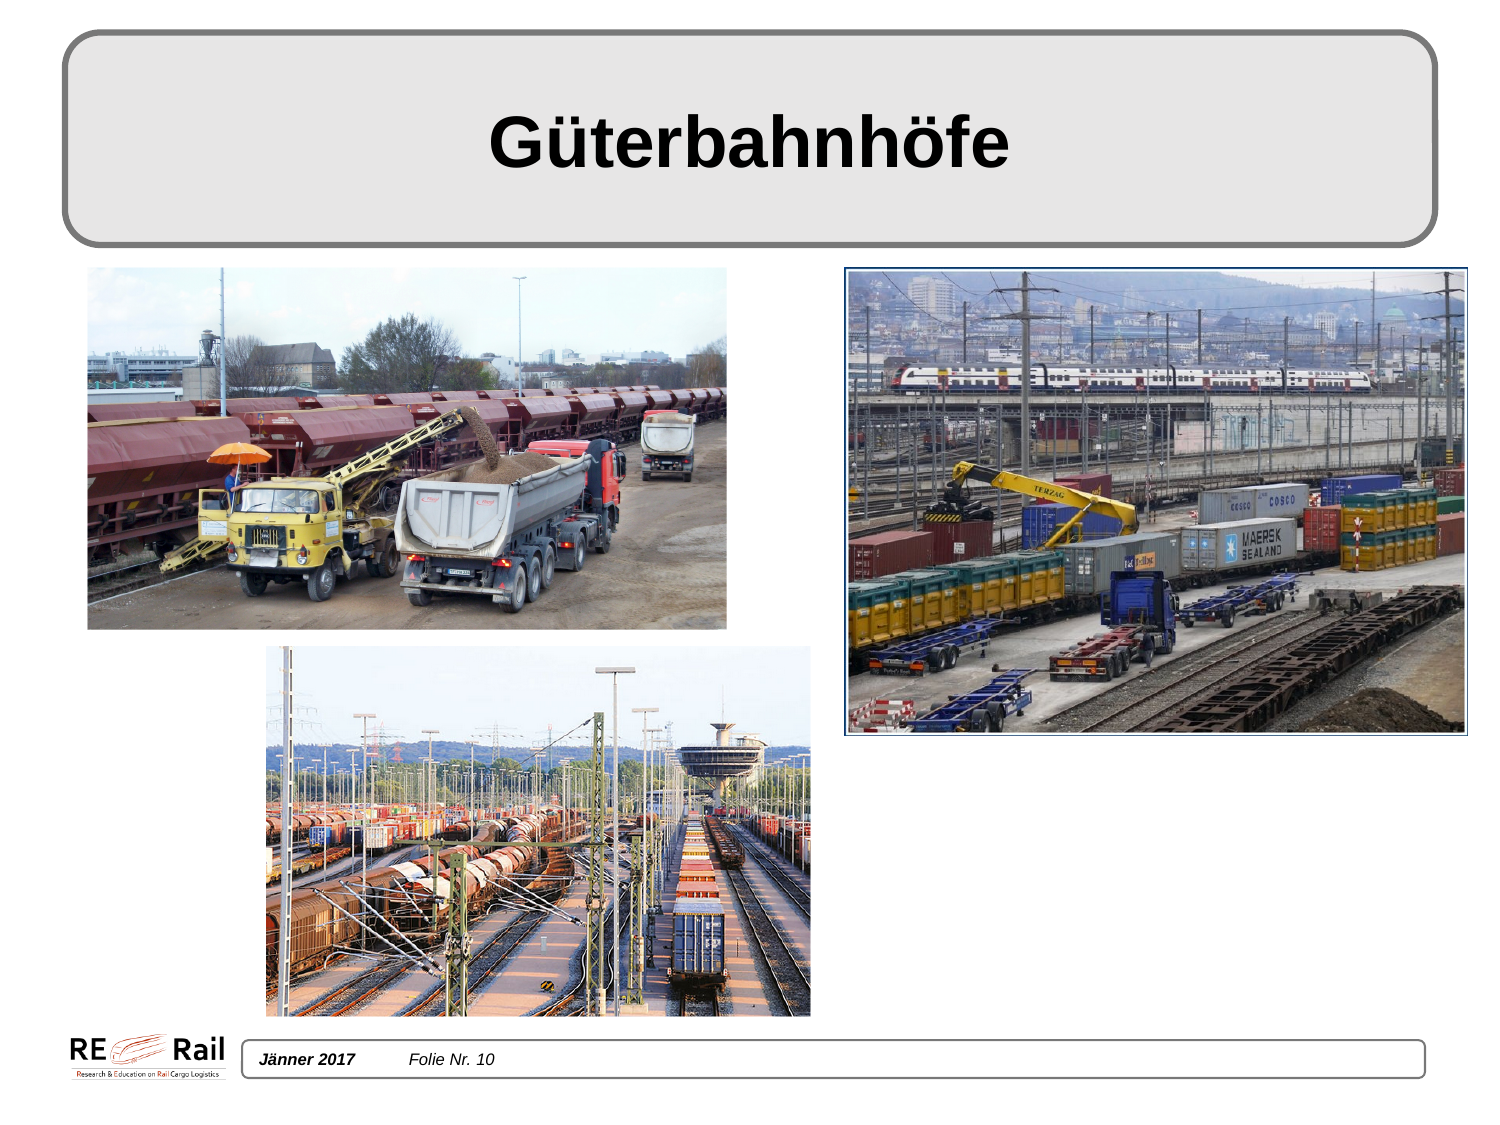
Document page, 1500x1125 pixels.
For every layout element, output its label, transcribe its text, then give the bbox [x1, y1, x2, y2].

picture [844, 266, 1468, 737]
picture [265, 644, 811, 1017]
picture [86, 267, 727, 630]
title Güterbahnhöfe [88, 45, 1412, 233]
picture [68, 1032, 226, 1080]
